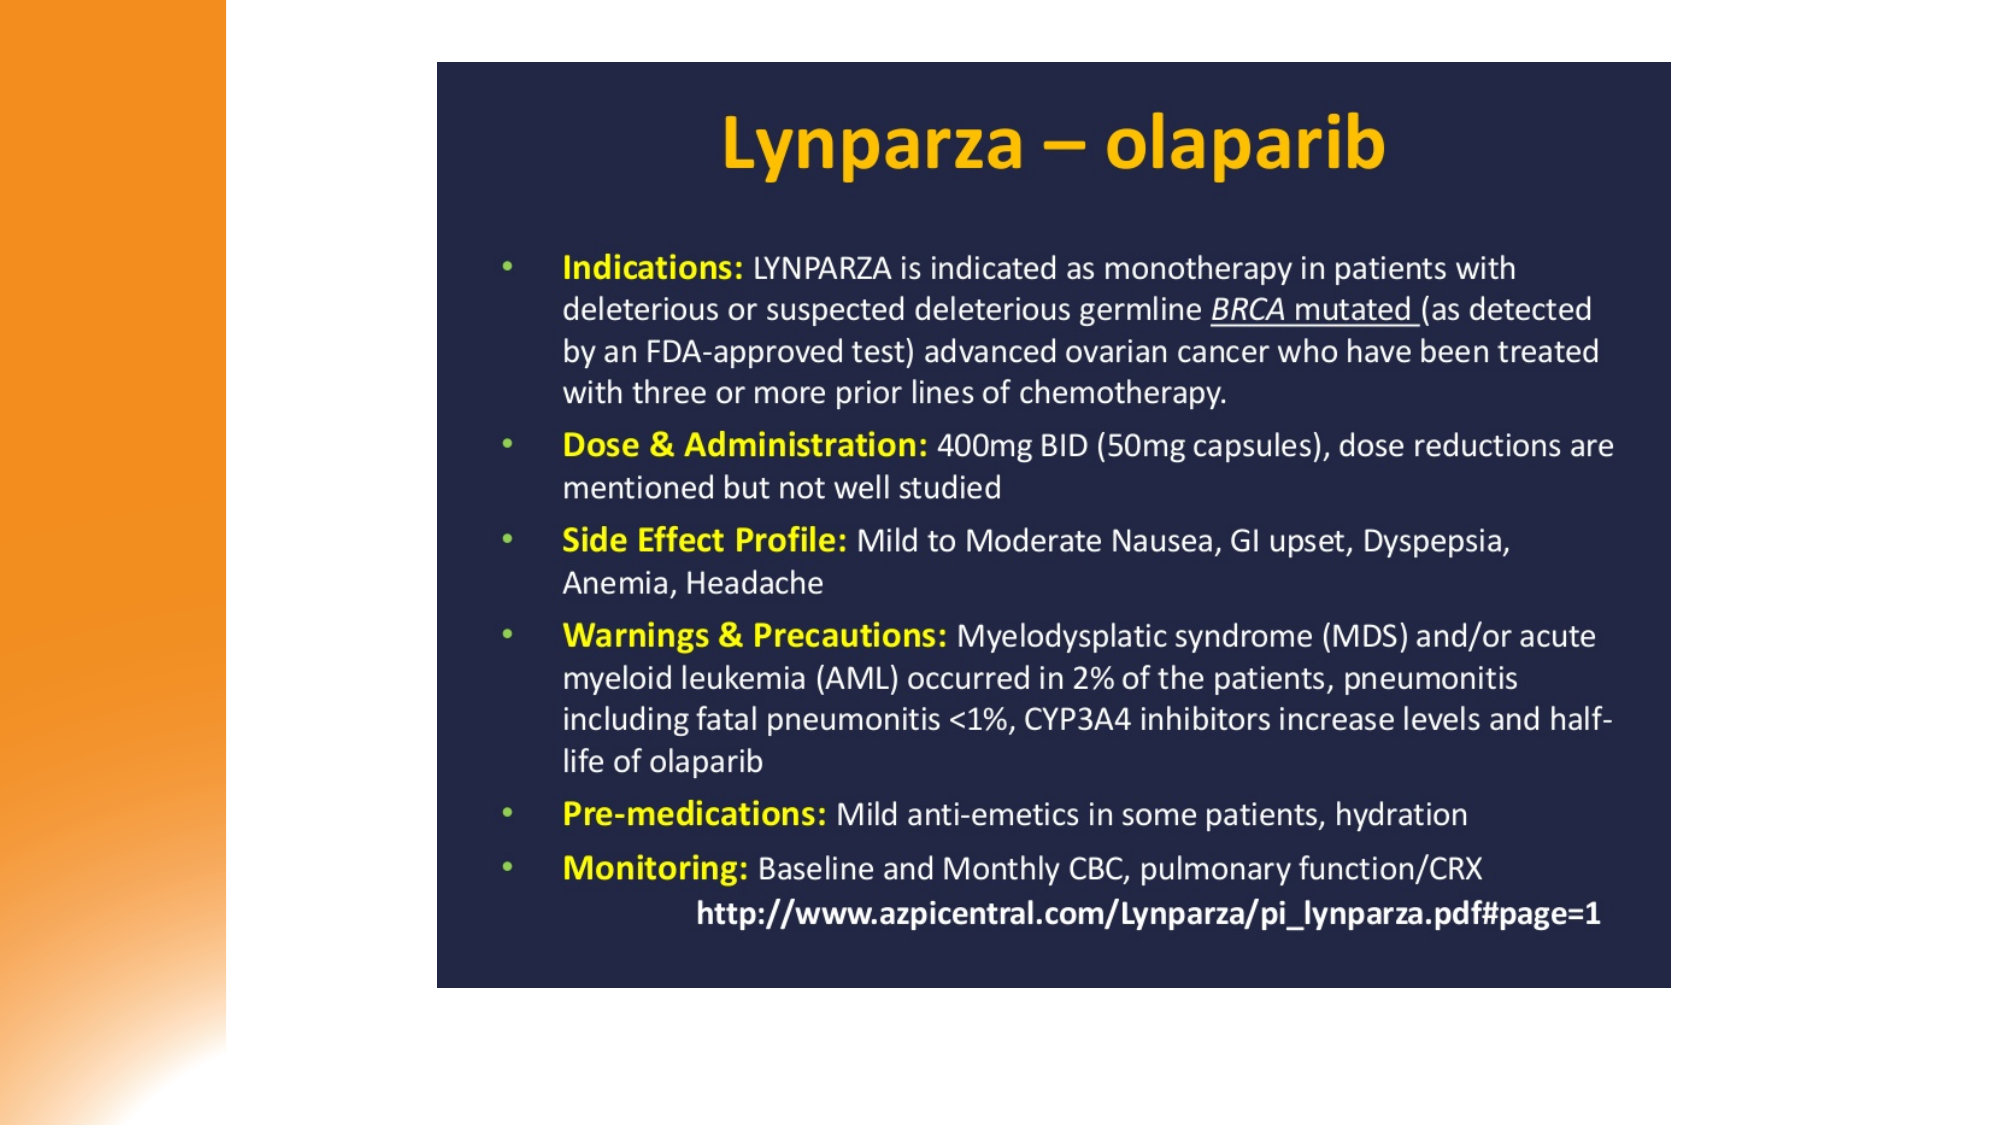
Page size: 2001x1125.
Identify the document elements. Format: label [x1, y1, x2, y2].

list [437, 62, 1671, 988]
picture [0, 0, 227, 1125]
